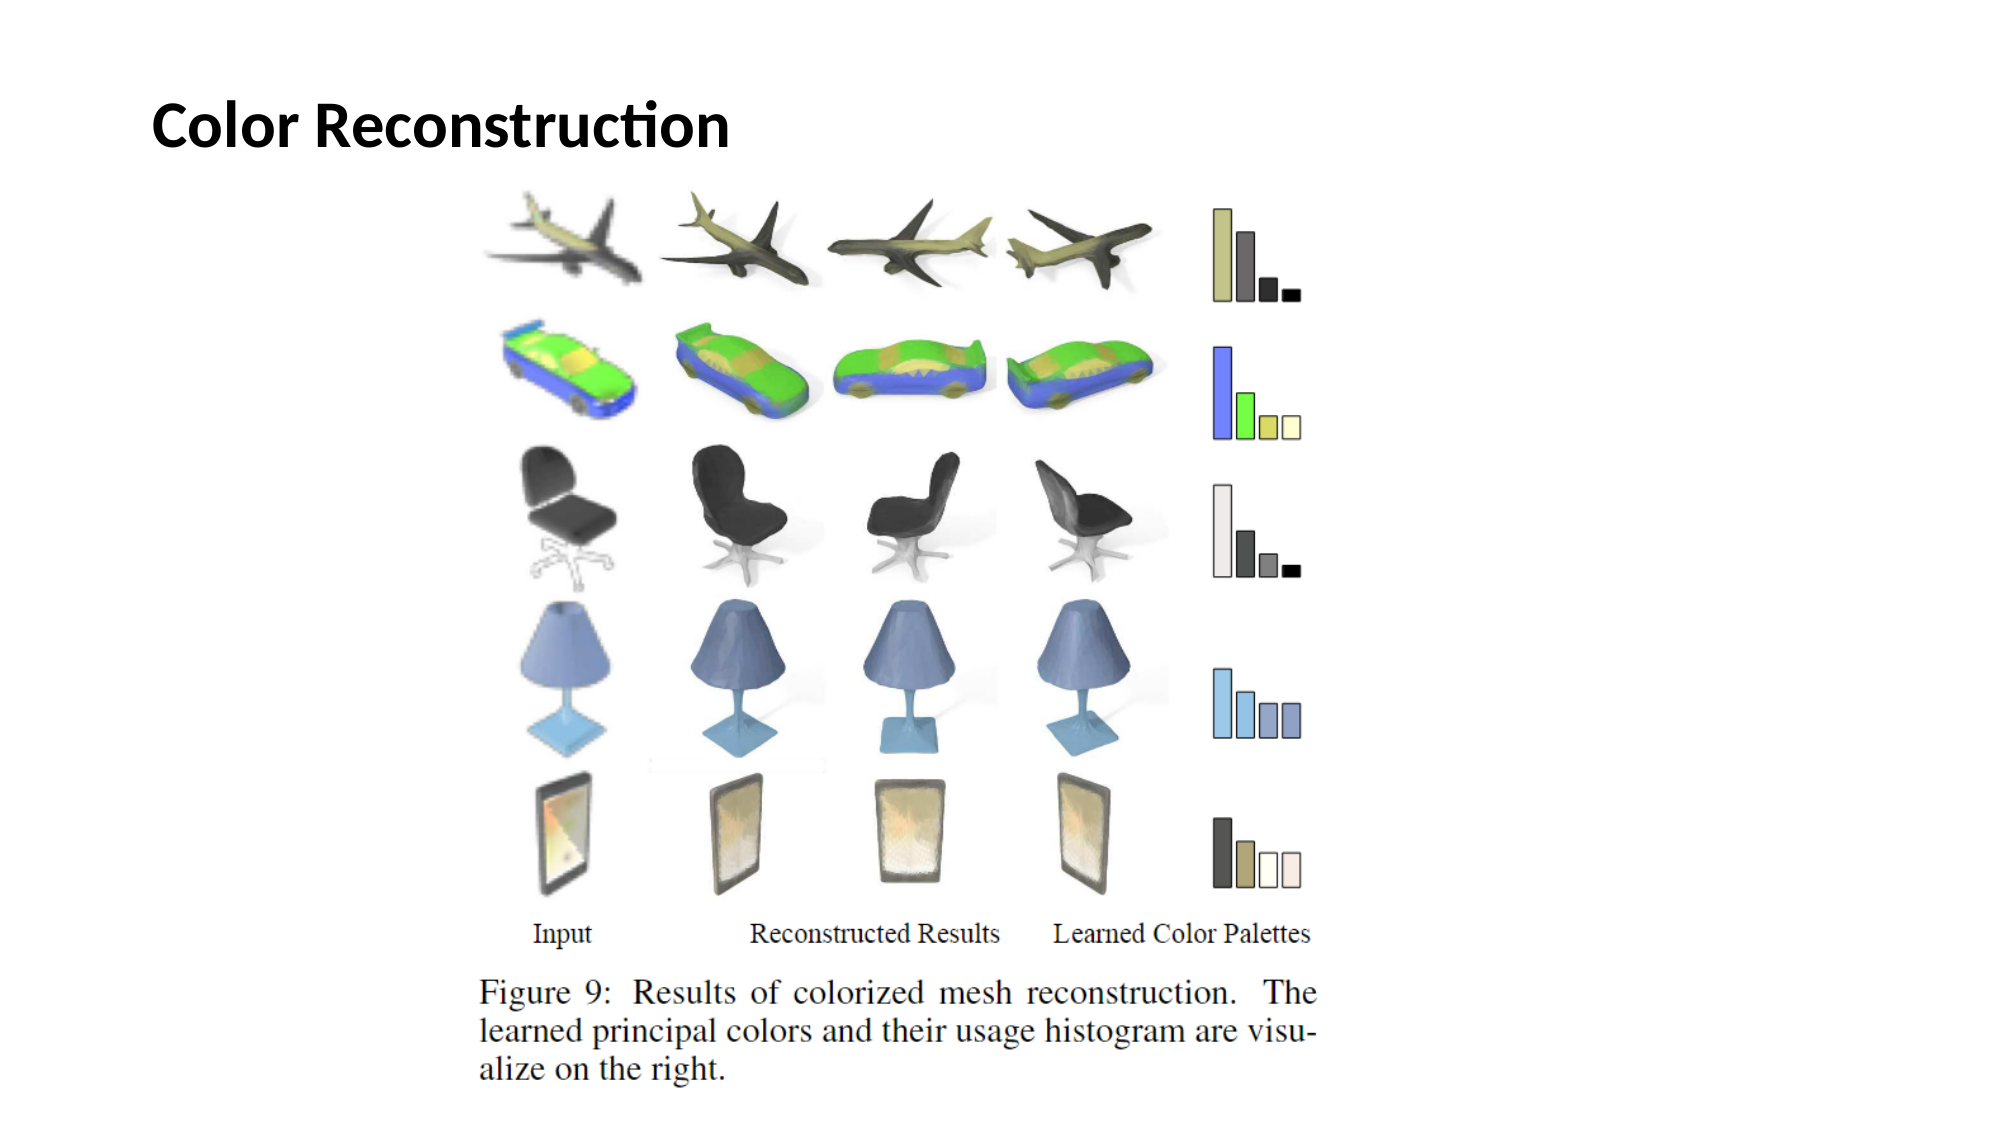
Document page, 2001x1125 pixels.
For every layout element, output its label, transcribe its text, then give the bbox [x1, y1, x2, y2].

list Color Reconstruction [137, 82, 1863, 1099]
picture [439, 173, 1368, 1099]
